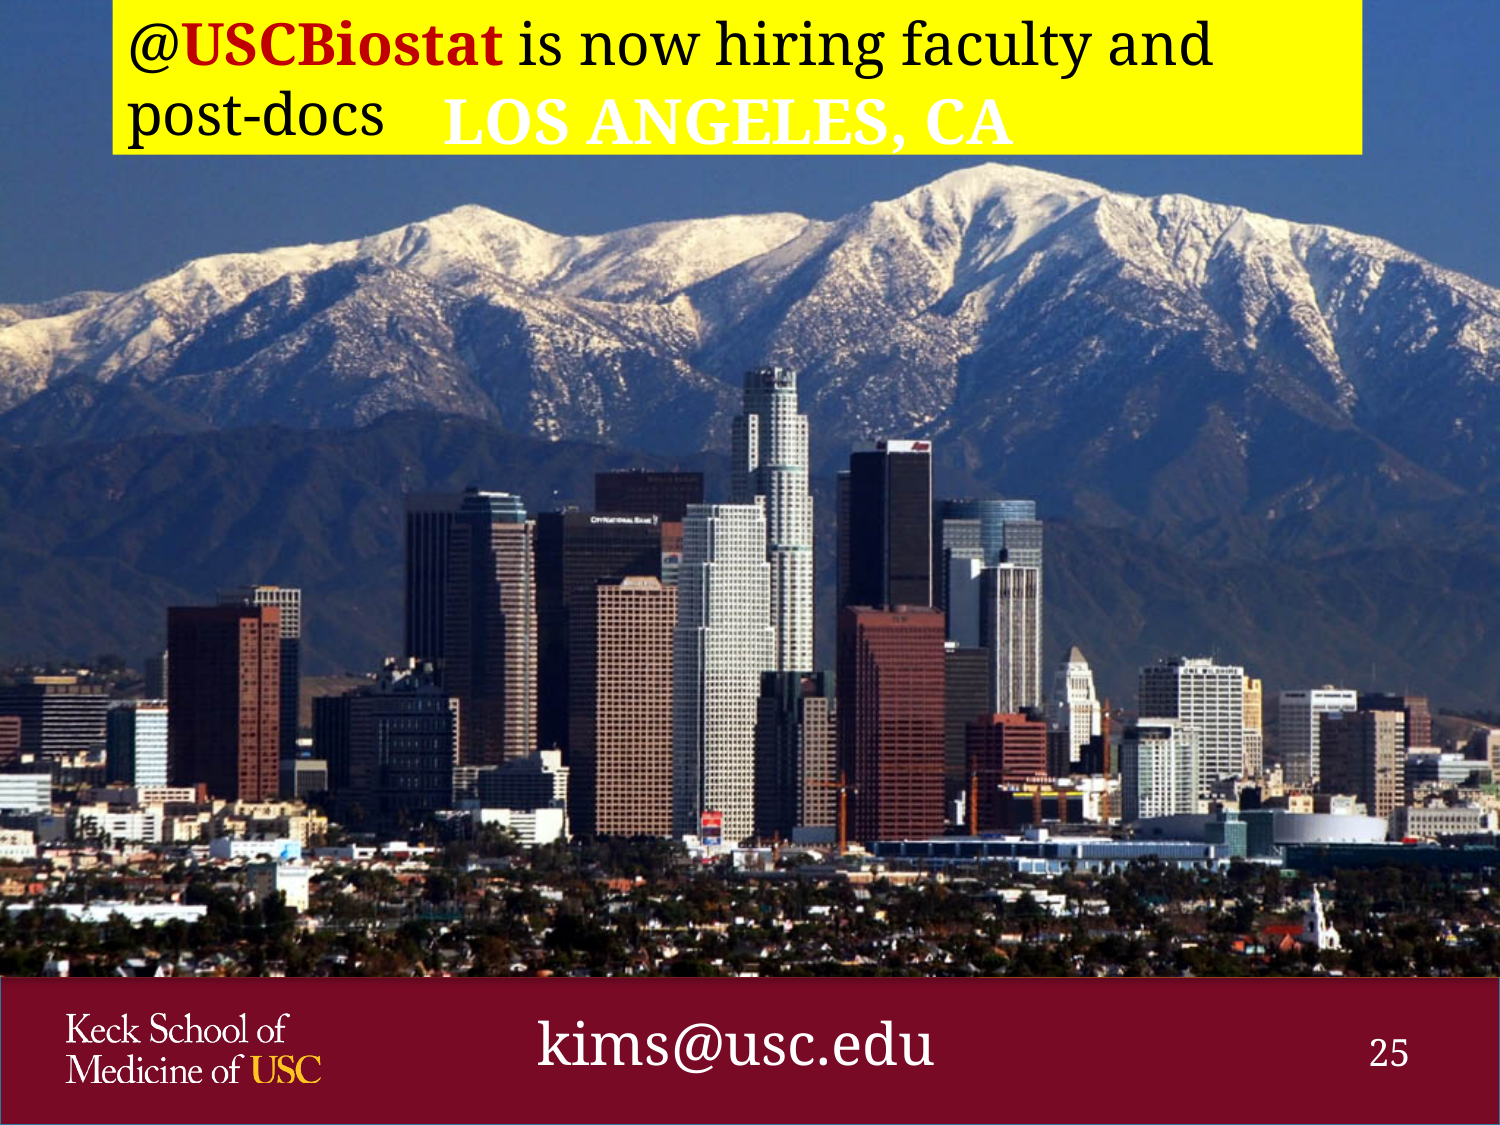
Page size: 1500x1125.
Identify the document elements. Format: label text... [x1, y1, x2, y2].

picture [0, 0, 1500, 978]
slide_number 25 [1074, 1021, 1425, 1082]
text_box kims@usc.edu [522, 999, 951, 1085]
